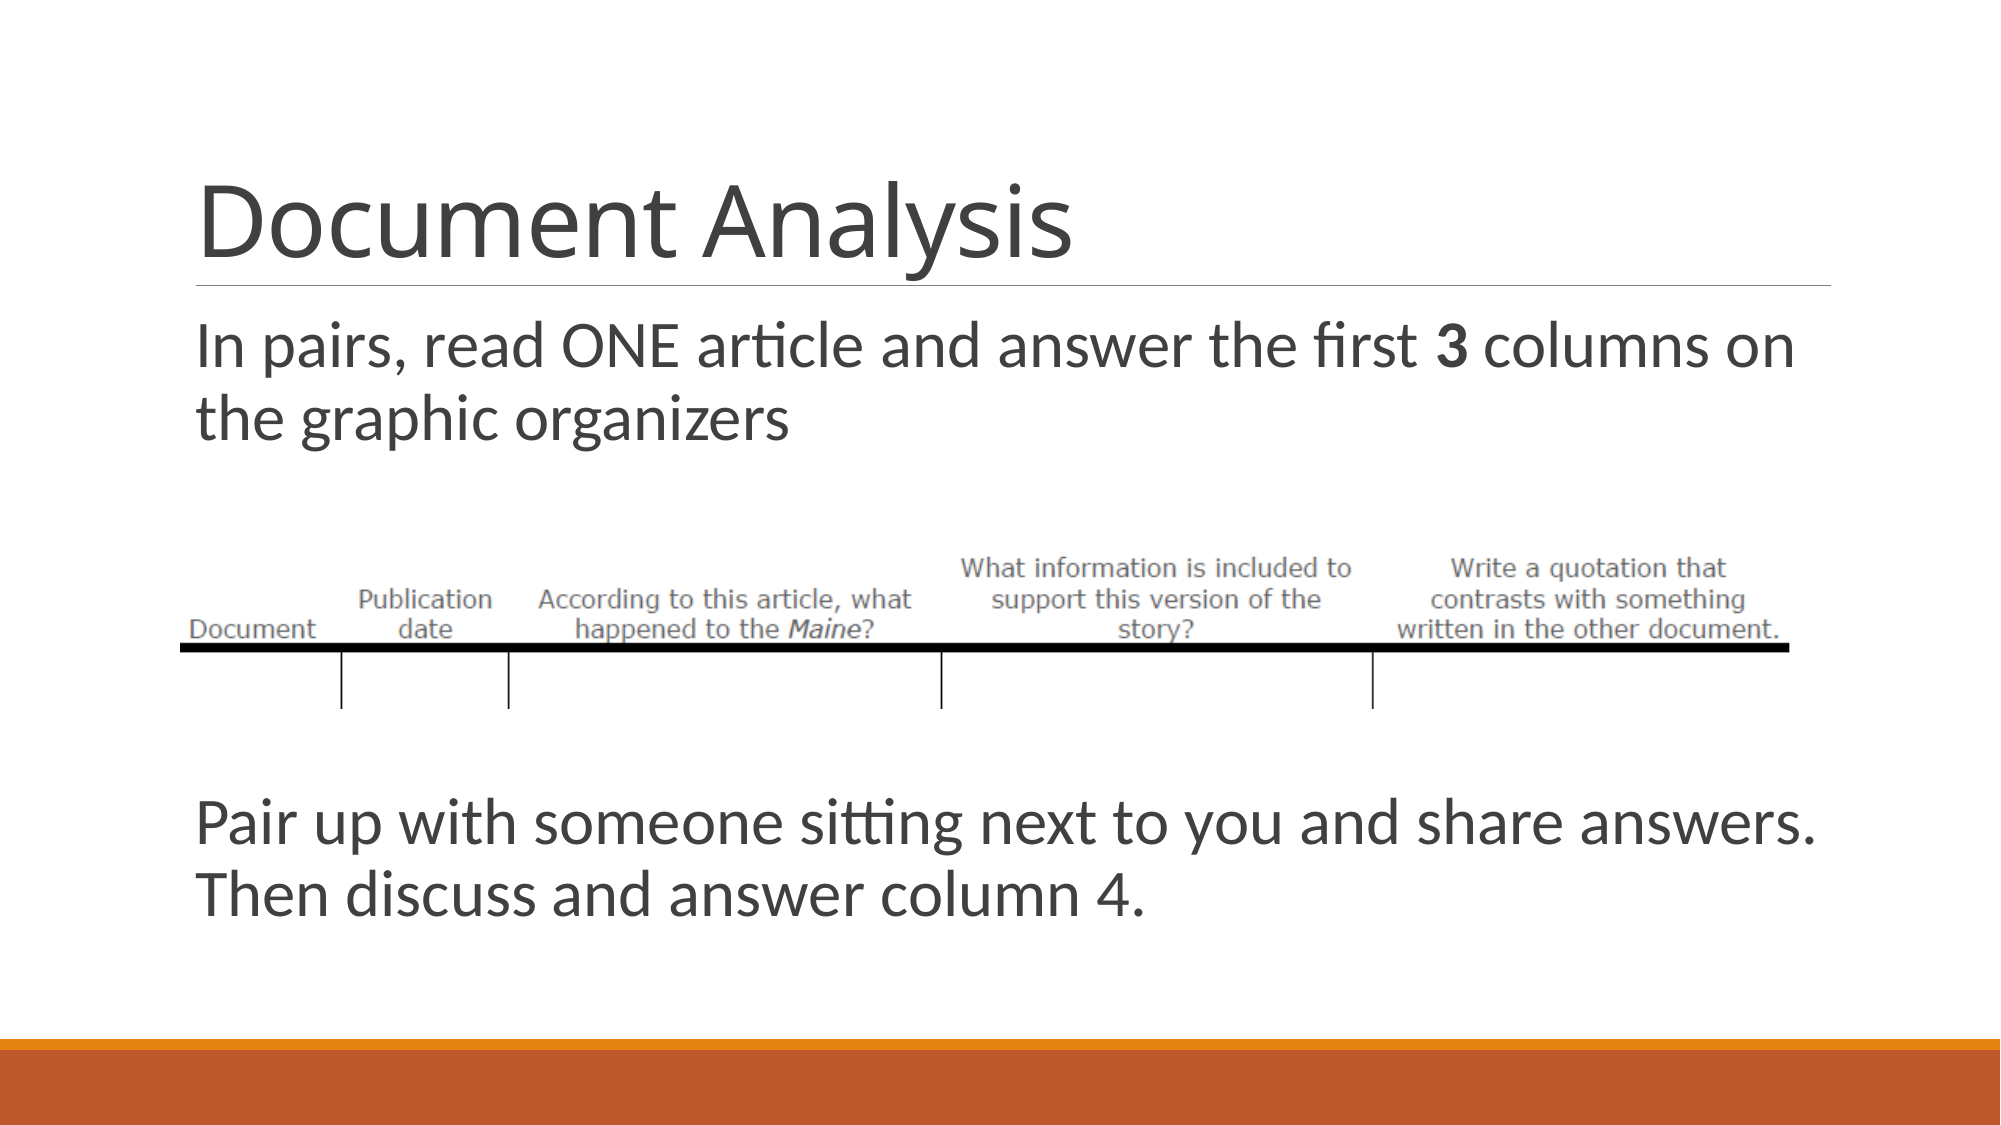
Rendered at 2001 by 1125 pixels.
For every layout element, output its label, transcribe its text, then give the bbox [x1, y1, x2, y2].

picture [179, 509, 1814, 710]
title Document Analysis [180, 47, 1830, 285]
list In pairs, read ONE article and answer the first 3 columns on the graphic organizers Pair up with someone sitting next to you and share answers. Then discuss and answer column 4. [180, 302, 1830, 963]
